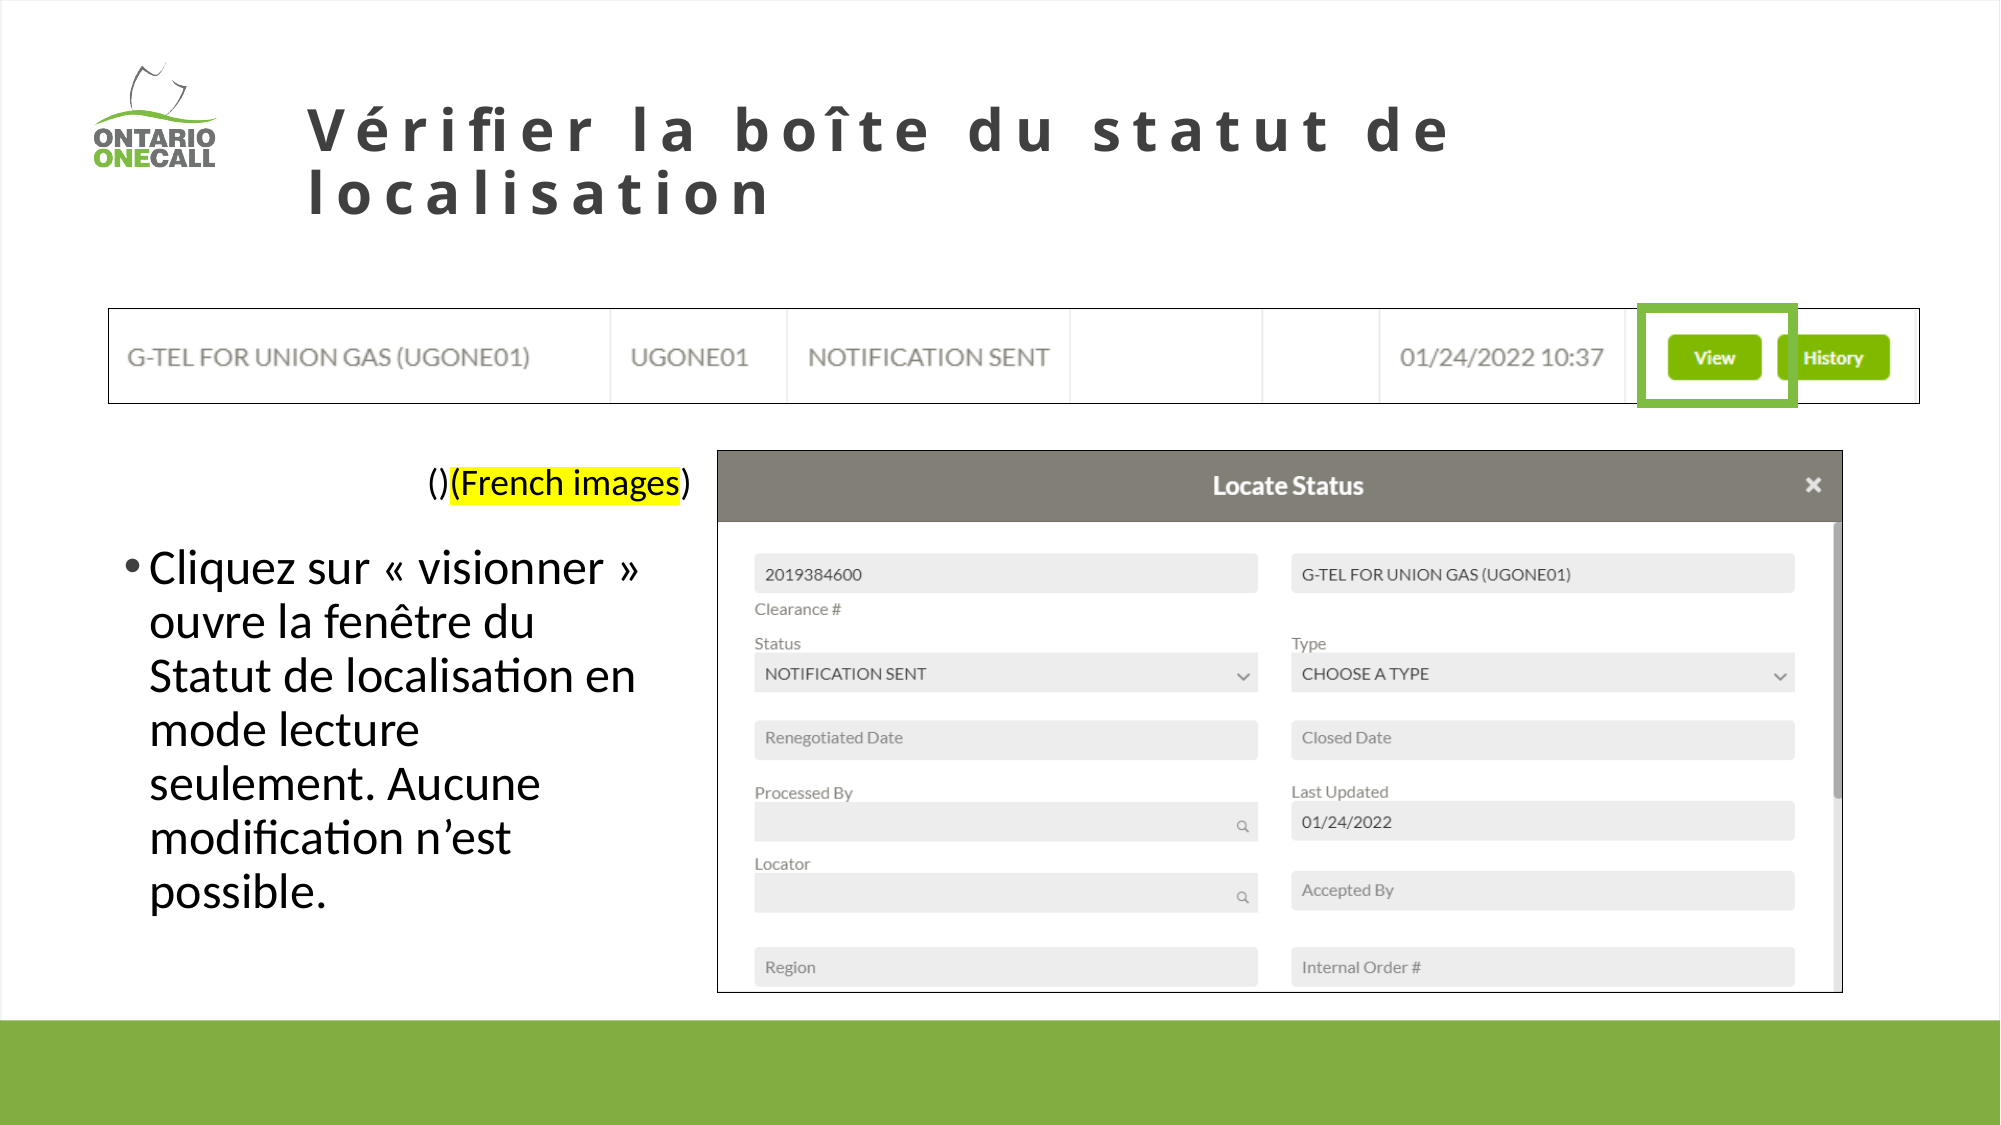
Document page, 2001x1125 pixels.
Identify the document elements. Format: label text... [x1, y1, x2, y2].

title Vérifier la boîte du statut de localisation [292, 93, 1885, 262]
text_box ()(French images) [412, 450, 717, 511]
picture [0, 0, 2000, 1125]
list Cliquez sur « visionner » ouvre la fenêtre du Statut de localisation en mode lecture seulement. Aucune modification n’est possible. [108, 533, 670, 978]
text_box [108, 308, 1920, 404]
